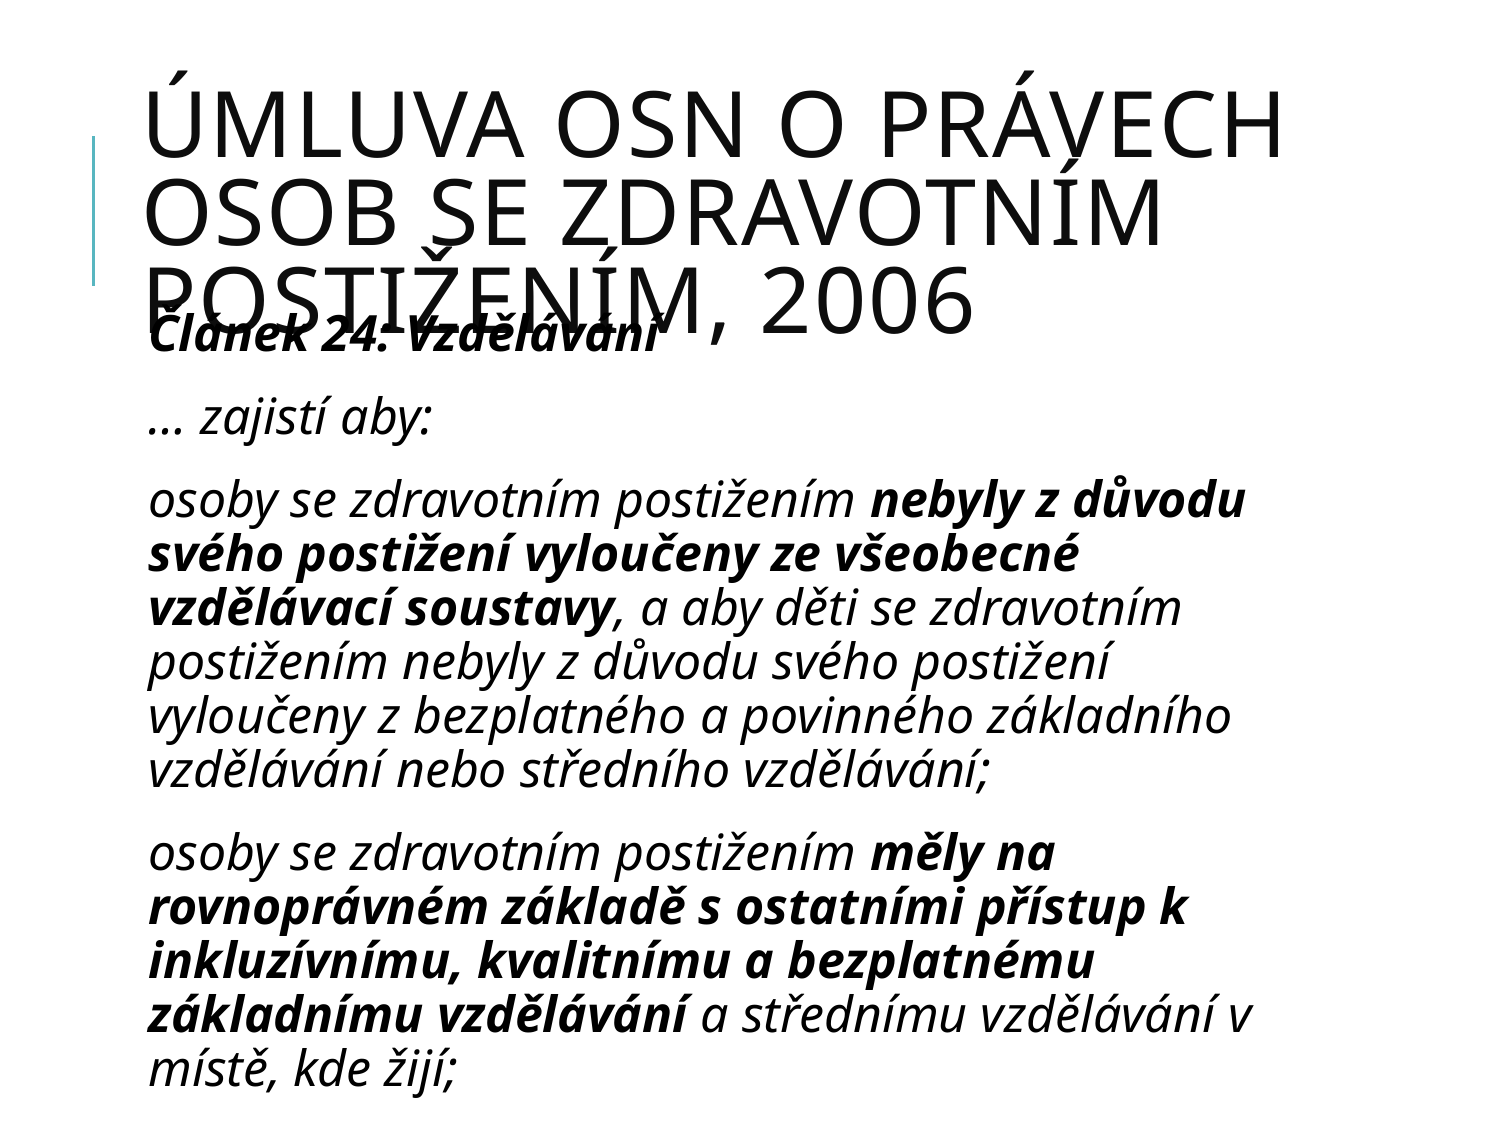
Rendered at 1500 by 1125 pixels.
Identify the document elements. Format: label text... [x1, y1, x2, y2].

title Úmluva OSN o právech osob se zdravotním postižením, 2006 [126, 96, 1322, 300]
list Článek 24: Vzdělávání … zajistí aby: osoby se zdravotním postižením nebyly z důvodu svého postižení vyloučeny ze všeobecné vzdělávací soustavy, a aby děti se zdravotním postižením nebyly z důvodu svého postižení vyloučeny z bezplatného a povinného základního vzdělávání nebo středního vzdělávání; osoby se zdravotním postižením měly na rovnoprávném základě s ostatními přístup k inkluzívnímu, kvalitnímu a bezplatnému základnímu vzdělávání a střednímu vzdělávání v místě, kde žijí; byla jim poskytována přiměřená úprava podle individuálních potřeb; [126, 300, 1322, 1035]
